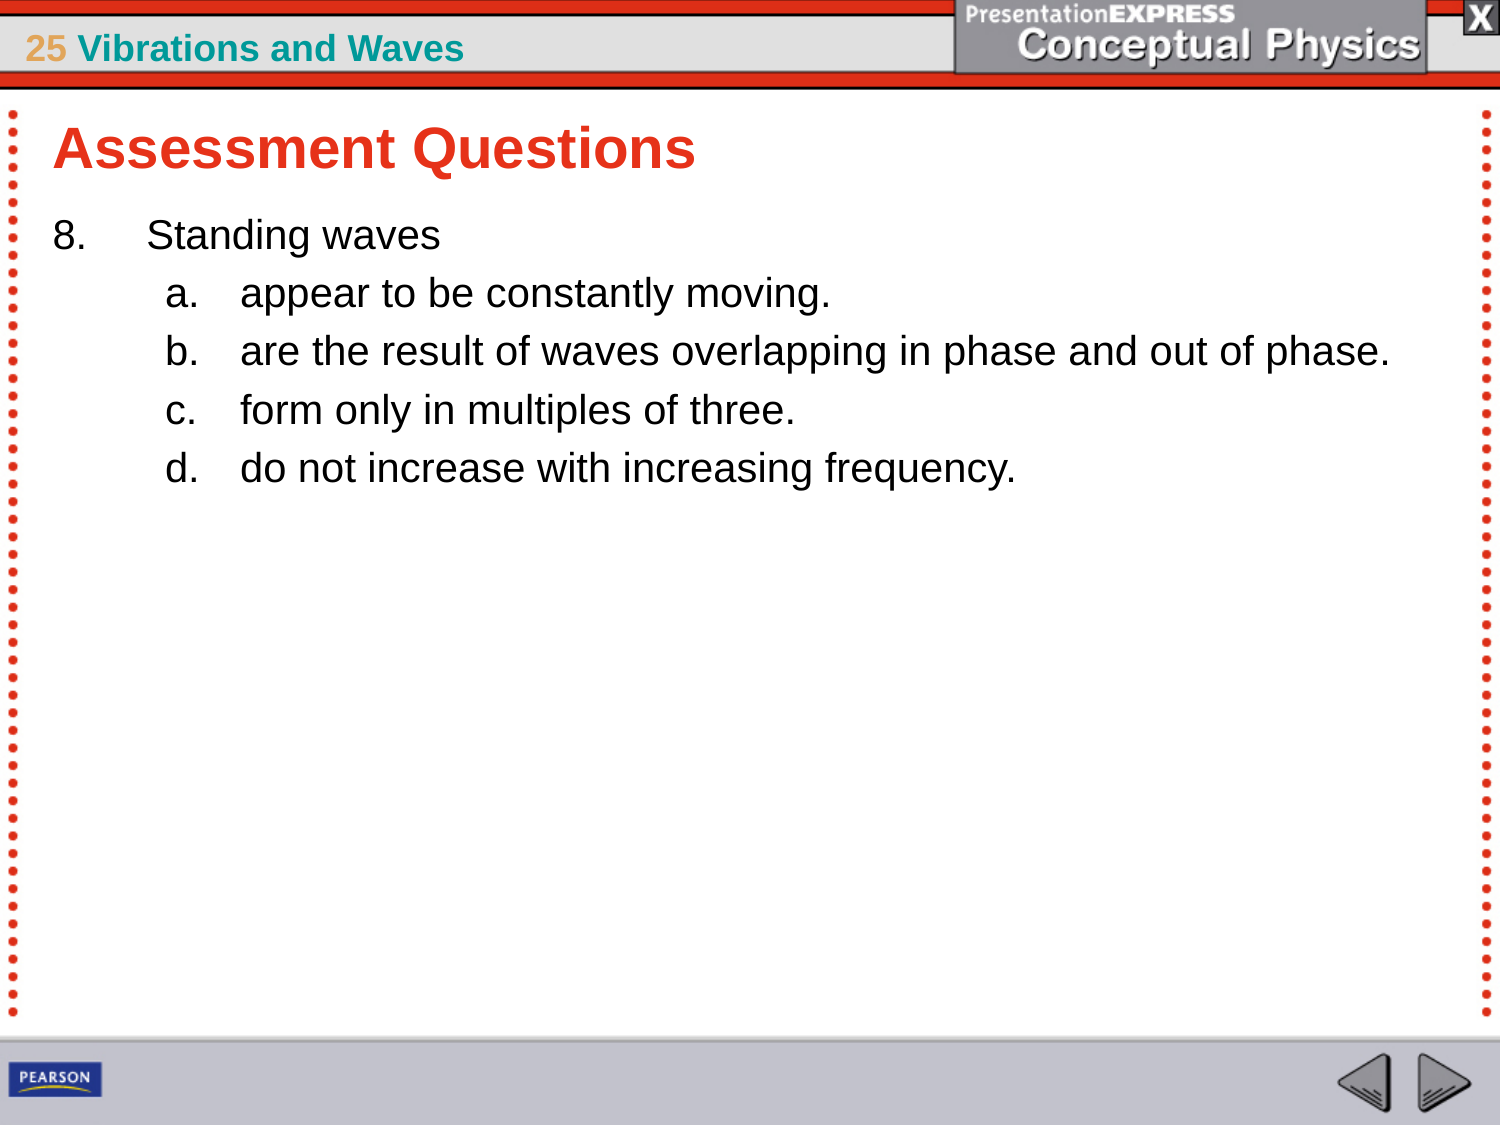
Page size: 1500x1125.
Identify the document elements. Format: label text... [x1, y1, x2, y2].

picture [0, 0, 1500, 1125]
text_box Standing waves appear to be constantly moving. are the result of waves overlapping in phase and out of phase. form only in multiples of three. do not increase with increasing frequency. [37, 199, 1450, 555]
text_box Assessment Questions [37, 102, 1038, 188]
